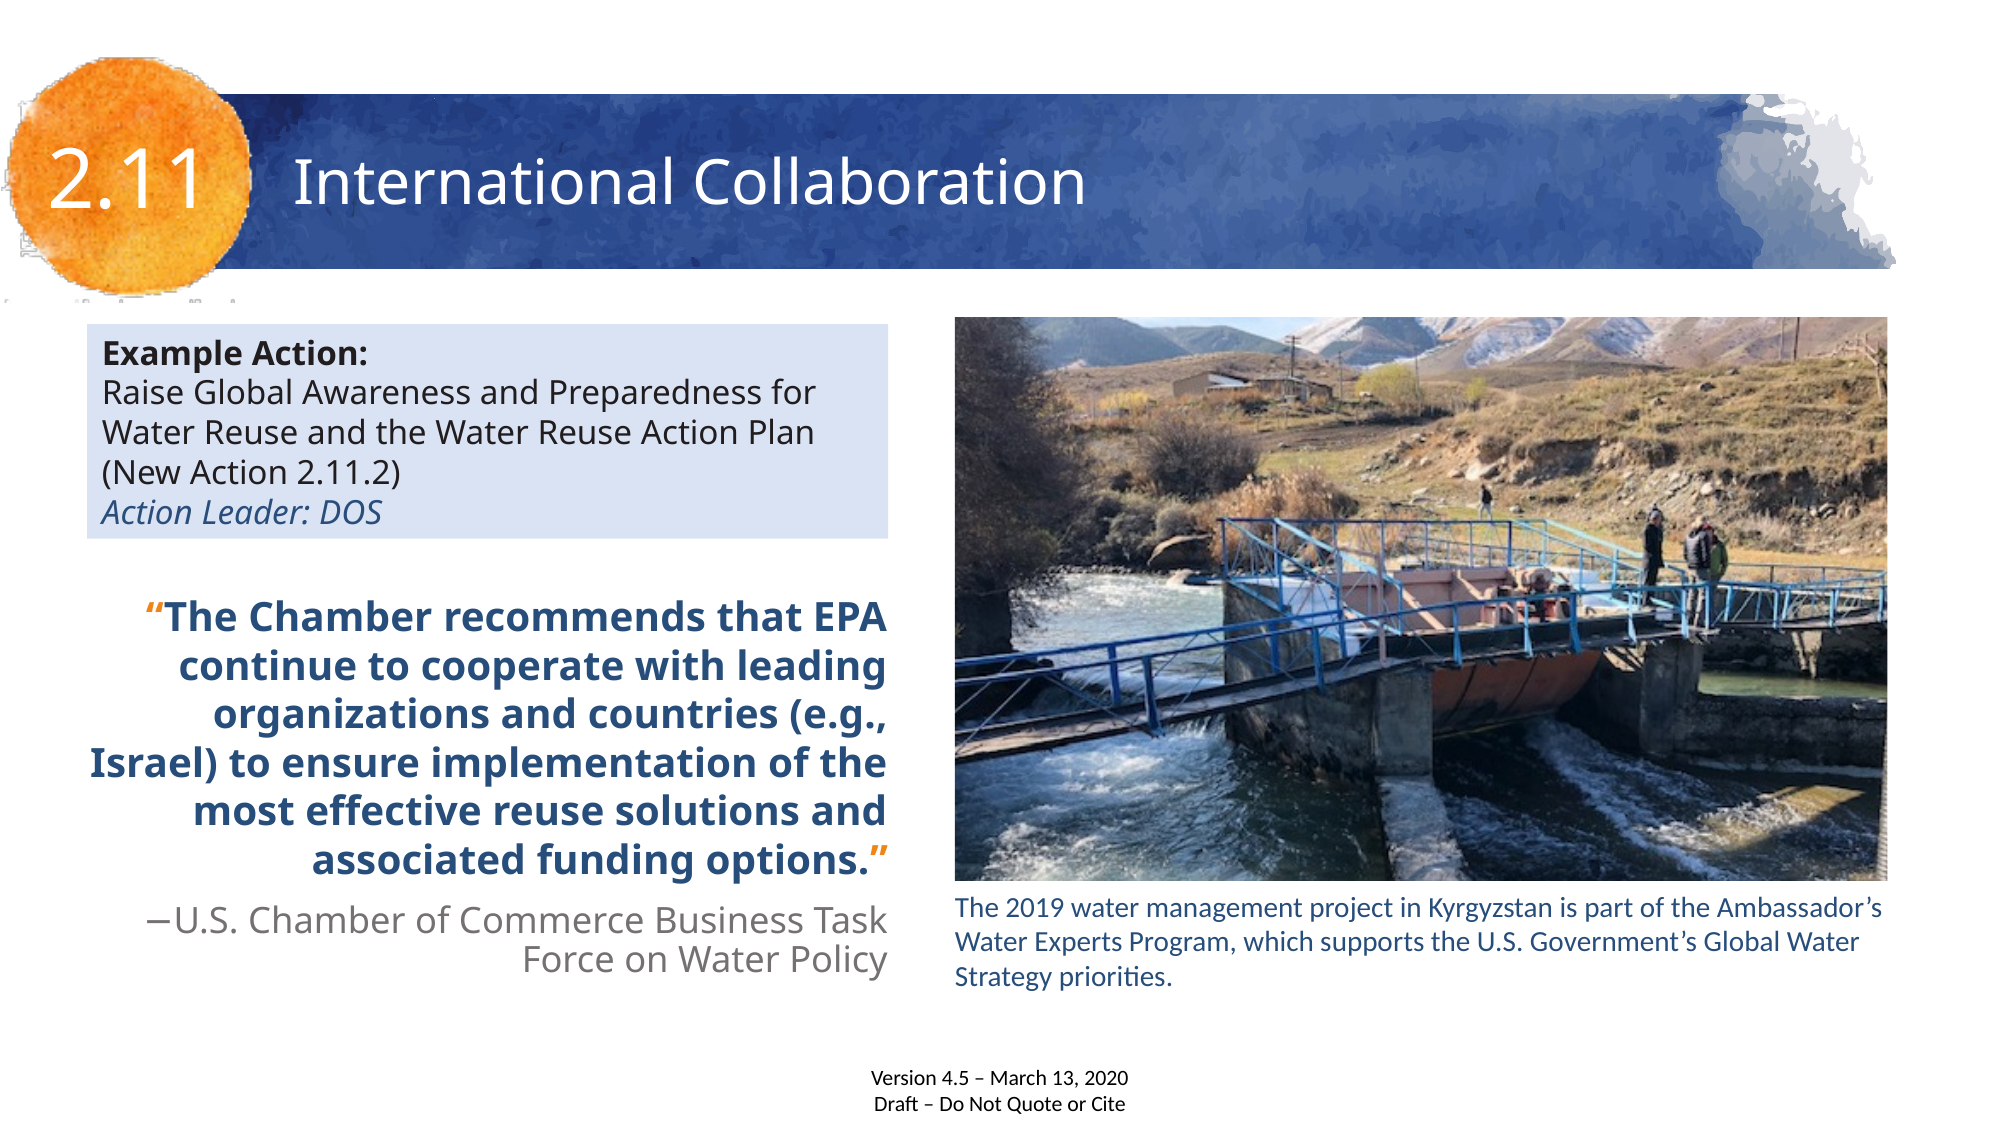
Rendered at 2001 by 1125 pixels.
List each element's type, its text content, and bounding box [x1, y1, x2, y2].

text_box The 2019 water management project in Kyrgyzstan is part of the Ambassador’s Water Experts Program, which supports the U.S. Government’s Global Water Strategy priorities. [954, 881, 1888, 1001]
title International Collaboration [278, 100, 1707, 269]
picture [1, 51, 1928, 303]
picture [954, 317, 1888, 881]
text_box “The Chamber recommends that EPA continue to cooperate with leading organizations and countries (e.g., Israel) to ensure implementation of the most effective reuse solutions and associated funding options.” −U.S. Chamber of Commerce Business Task Force on Water Policy [87, 582, 889, 990]
text_box Example Action: Raise Global Awareness and Preparedness for Water Reuse and the Water Reuse Action Plan (New Action 2.11.2) Action Leader: DOS [87, 324, 889, 539]
list 2.11 [21, 120, 238, 243]
